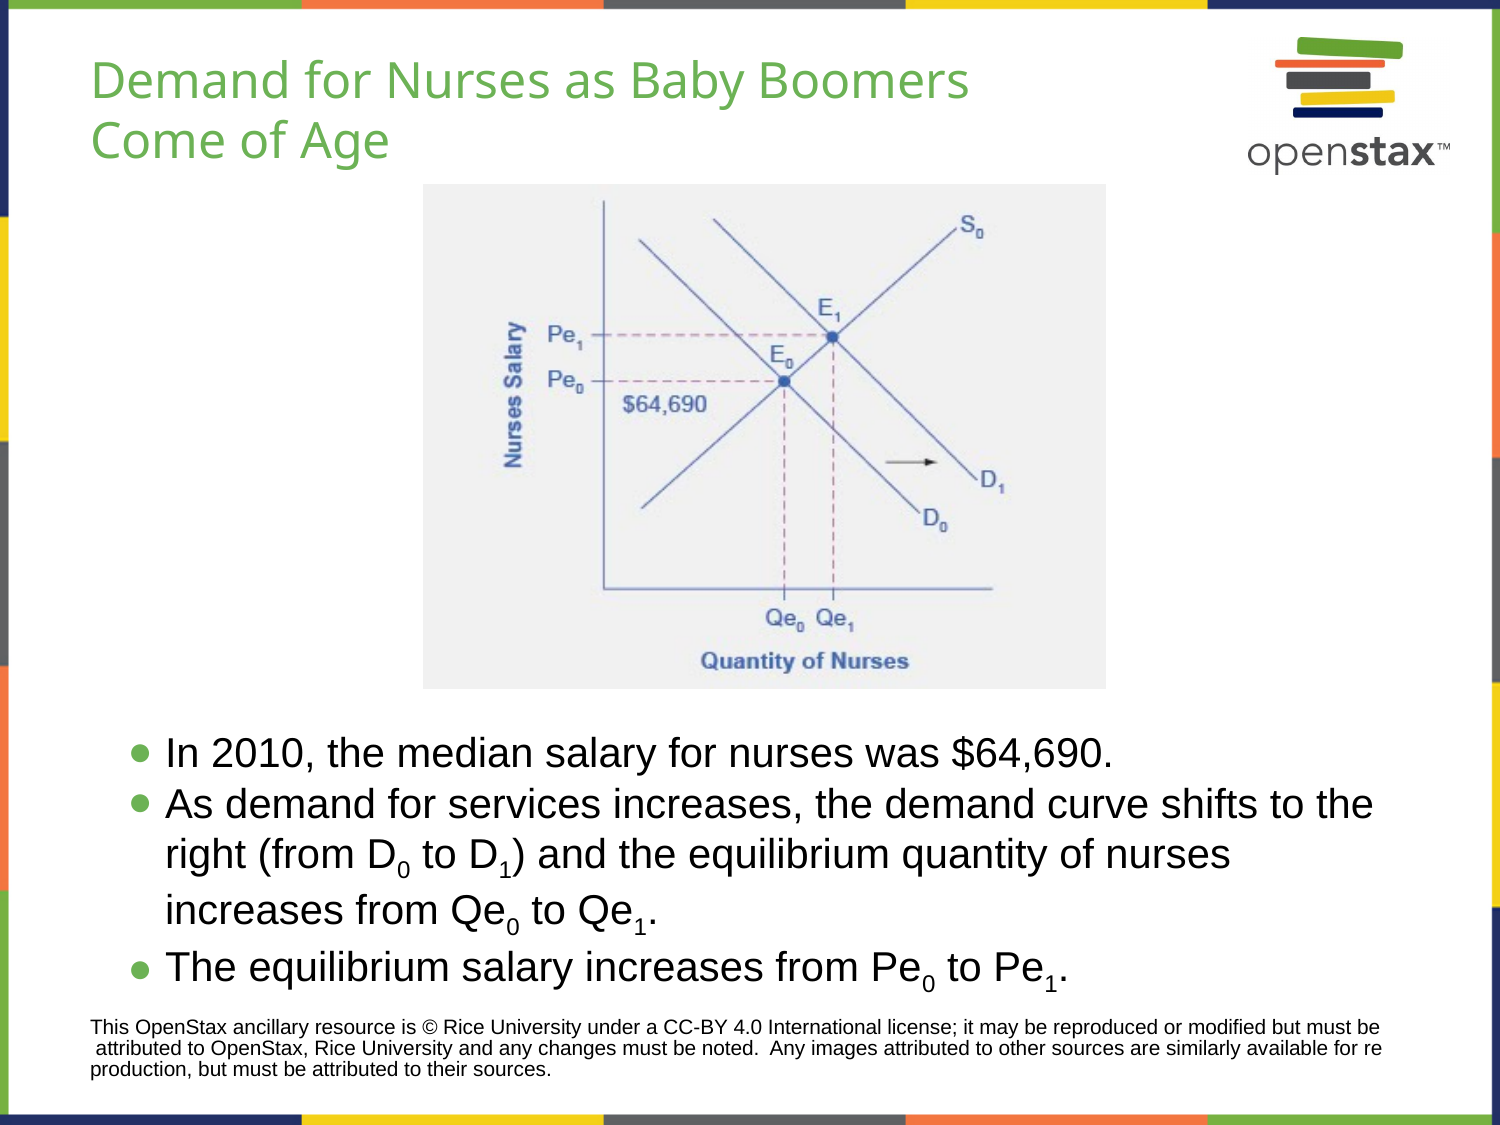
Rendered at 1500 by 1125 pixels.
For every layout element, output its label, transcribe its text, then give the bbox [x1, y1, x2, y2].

footer This OpenStax ancillary resource is © Rice University under a CC-BY 4.0 International license; it may be reproduced or modified but must be attributed to OpenStax, Rice University and any changes must be noted. Any images attributed to other sources are similarly available for reproduction, but must be attributed to their sources. [75, 999, 1398, 1075]
title Demand for Nurses as Baby Boomers Come of Age [75, 39, 1244, 177]
picture [0, 0, 1500, 1125]
list In 2010, the median salary for nurses was $64,690. As demand for services increases, the demand curve shifts to the right (from D0 to D1) and the equilibrium quantity of nurses increases from Qe0 to Qe1. The equilibrium salary increases from Pe0 to Pe1. [75, 718, 1398, 997]
